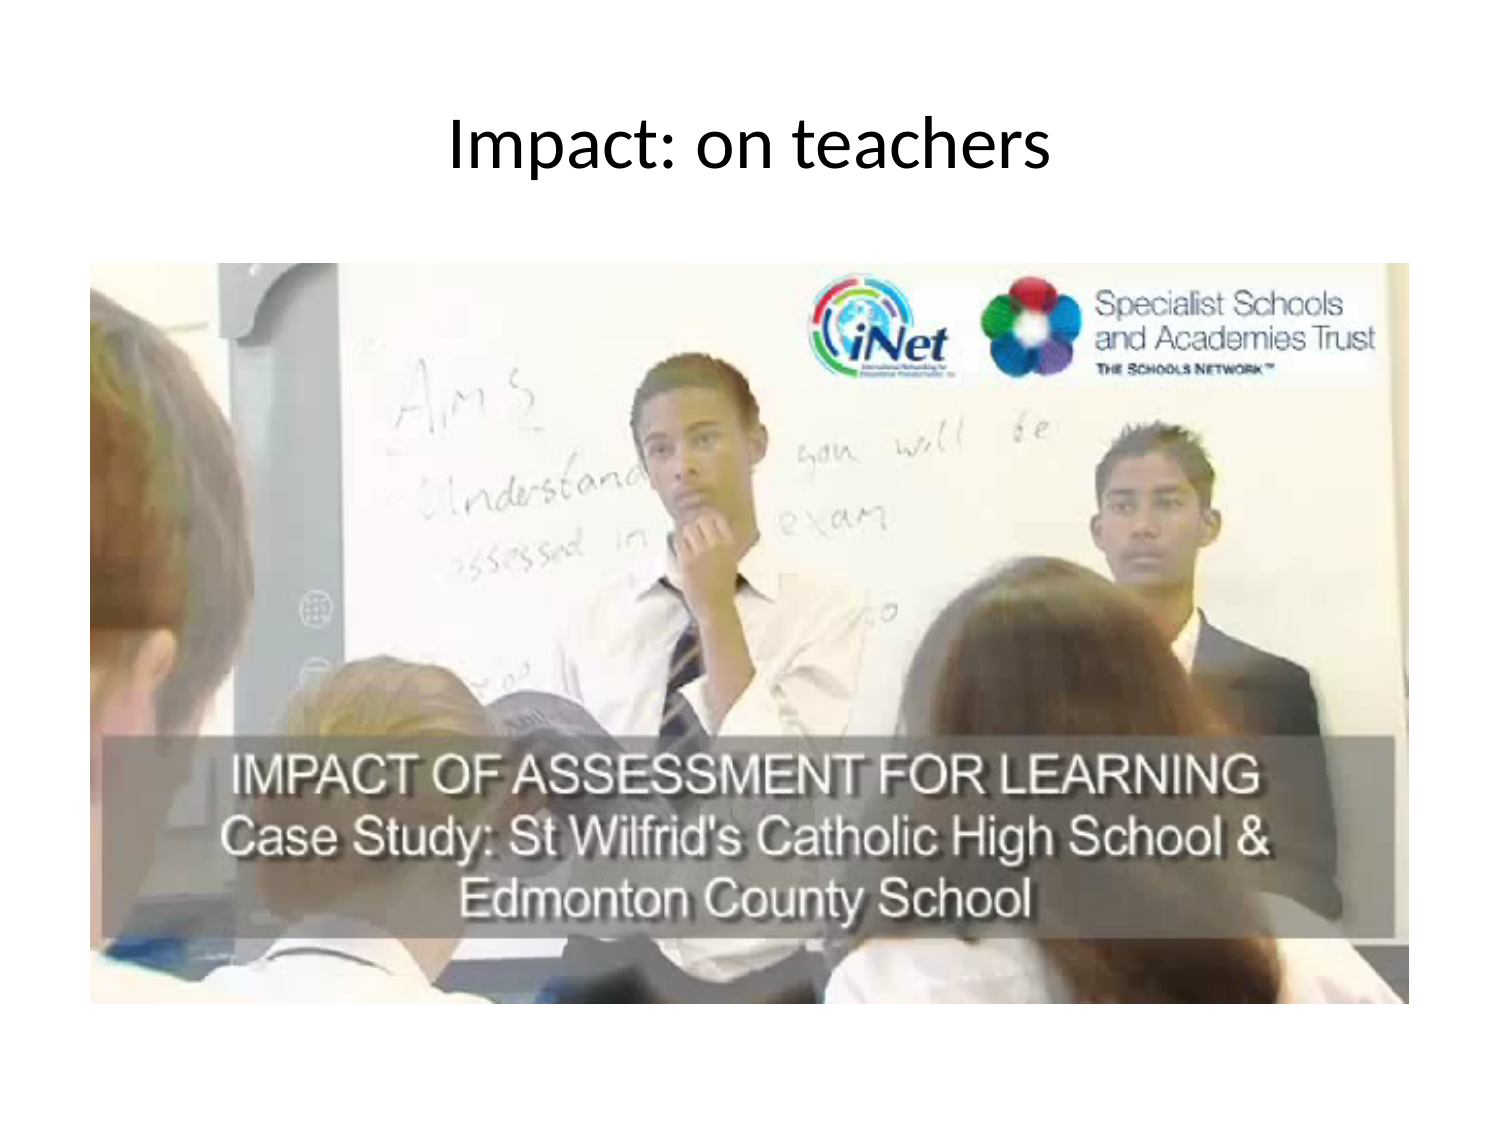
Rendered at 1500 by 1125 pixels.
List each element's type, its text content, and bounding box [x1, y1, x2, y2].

title Impact: on teachers [75, 45, 1425, 233]
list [89, 262, 1411, 1006]
